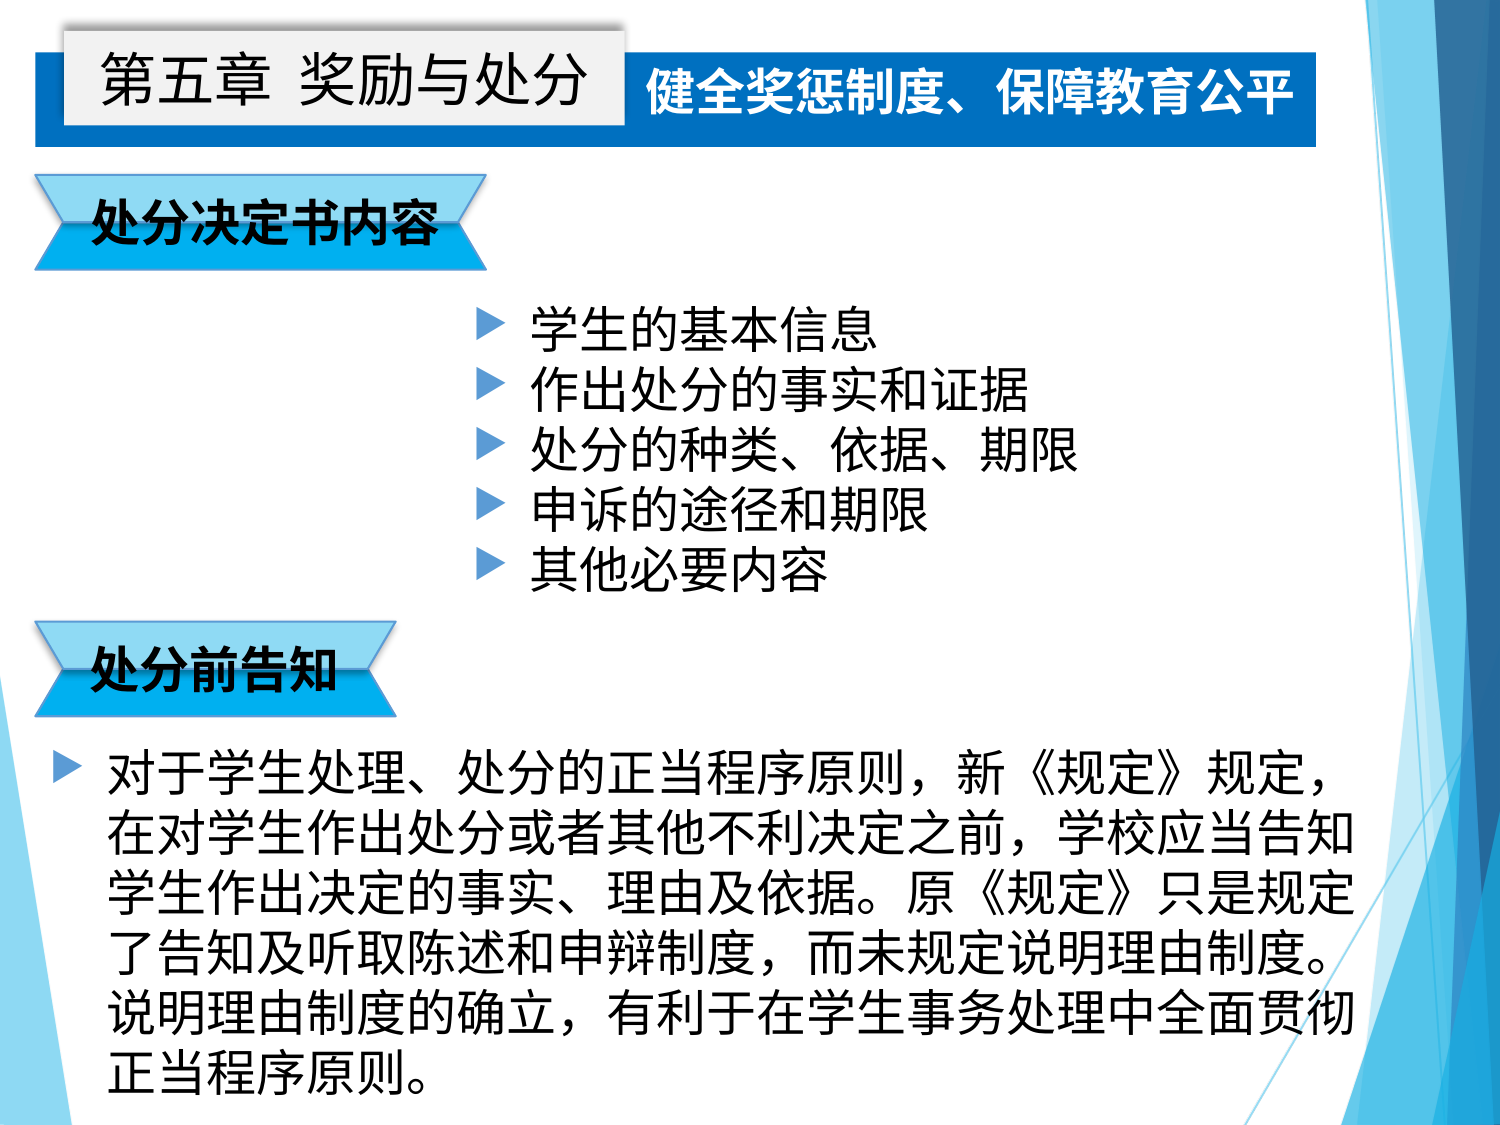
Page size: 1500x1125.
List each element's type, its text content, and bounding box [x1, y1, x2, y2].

list 学生的基本信息 作出处分的事实和证据 处分的种类、依据、期限 申诉的途径和期限 其他必要内容 [457, 290, 1500, 444]
picture [0, 0, 1500, 1125]
text_box 处分决定书内容 [75, 184, 456, 260]
text_box [34, 173, 487, 224]
text_box [34, 227, 487, 271]
text_box 对于学生处理、处分的正当程序原则，新《规定》规定，在对学生作出处分或者其他不利决定之前，学校应当告知学生作出决定的事实、理由及依据。原《规定》只是规定了告知及听取陈述和申辩制度，而未规定说明理由制度。说明理由制度的确立，有利于在学生事务处理中全面贯彻正当程序原则。 [34, 734, 1412, 888]
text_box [34, 30, 1317, 148]
text_box [34, 620, 397, 670]
text_box [34, 675, 397, 718]
text_box 处分前告知 [74, 631, 355, 706]
